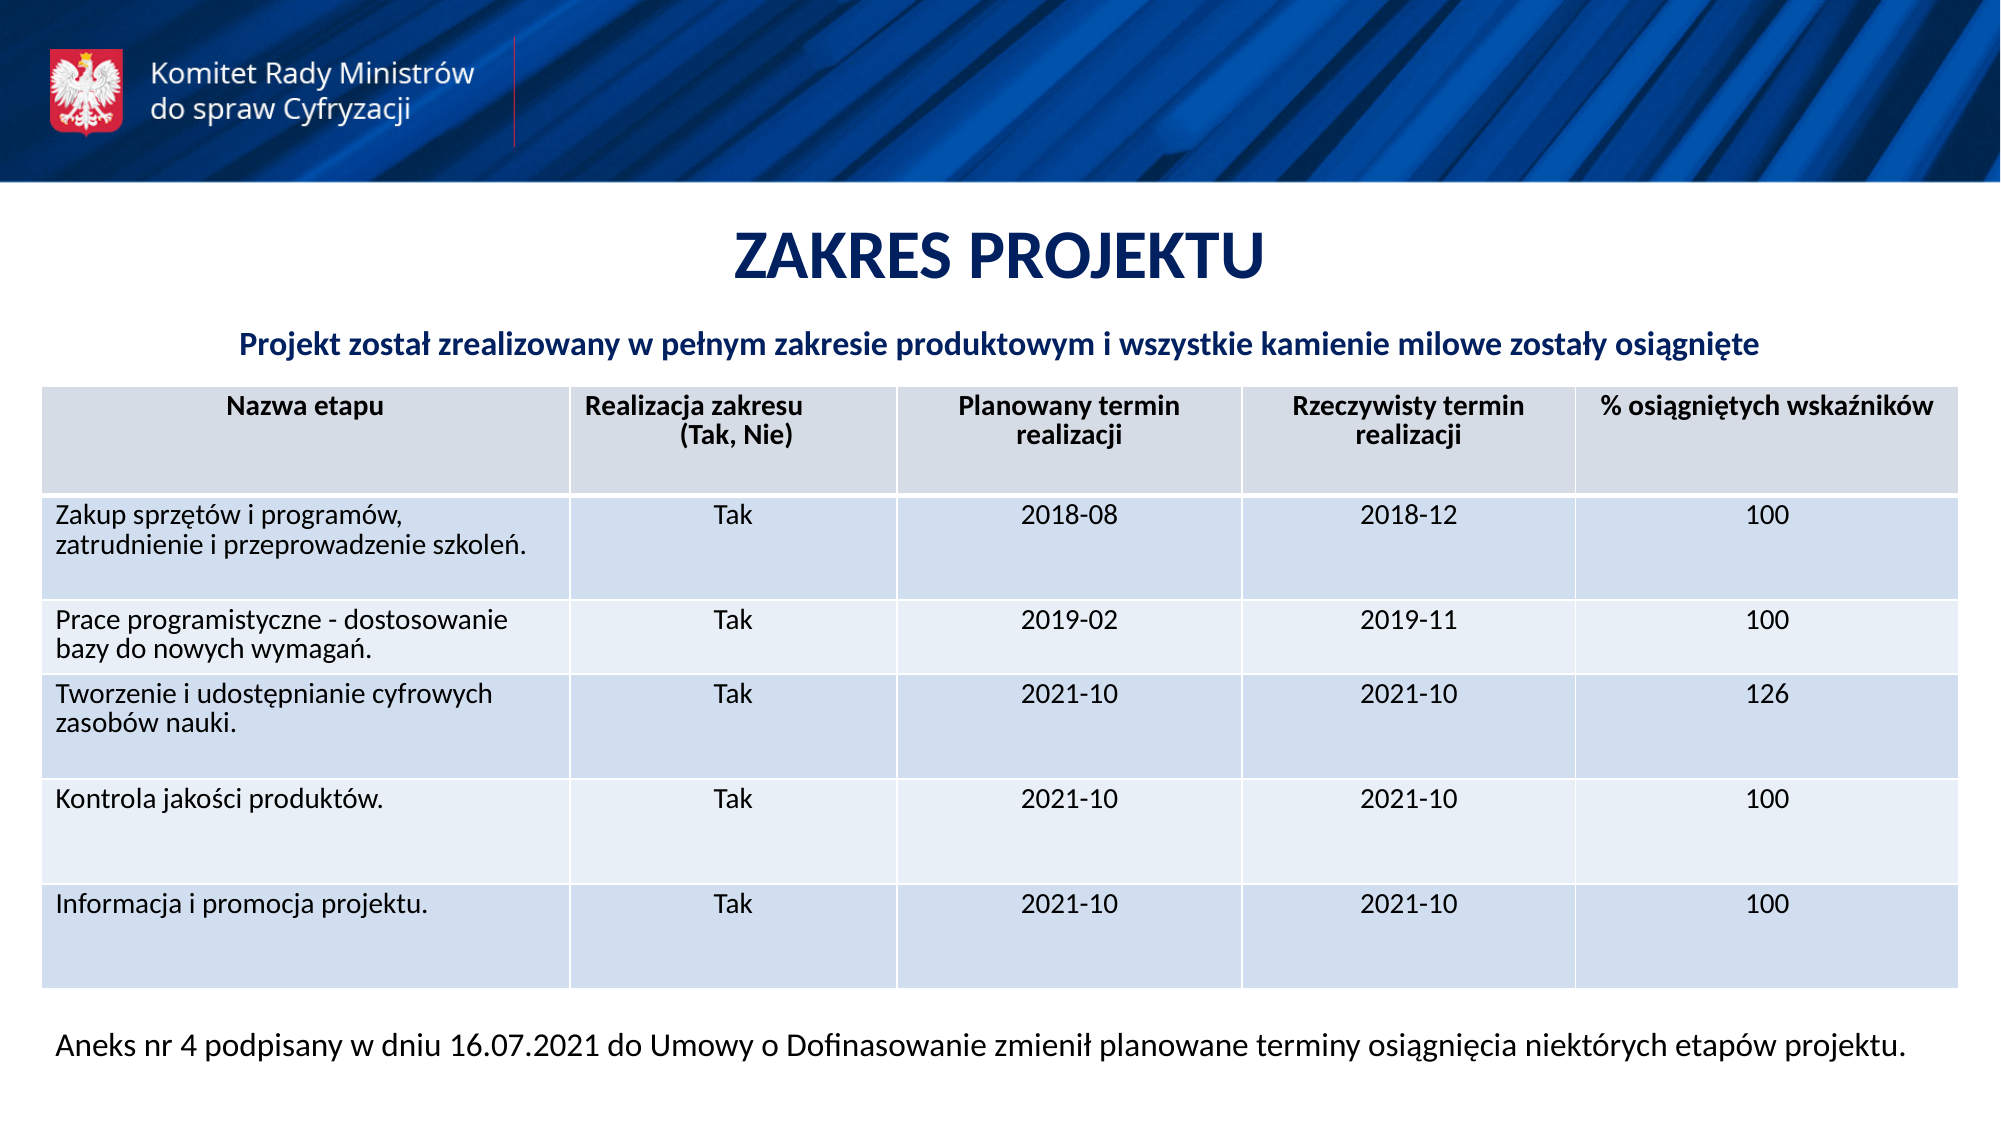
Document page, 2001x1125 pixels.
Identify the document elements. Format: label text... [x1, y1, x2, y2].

table_header Nazwa etapu [42, 387, 569, 493]
table_cell Tak [571, 885, 896, 988]
table_cell 2021-10 [898, 780, 1241, 883]
table_cell 2019-02 [898, 601, 1241, 673]
text_box ZAKRES PROJEKTU Projekt został zrealizowany w pełnym zakresie produktowym i wszystkie kamienie milowe zostały osiągnięte [0, 201, 2000, 370]
table_cell 100 [1576, 498, 1958, 599]
table_cell Tak [571, 675, 896, 778]
table_cell 2021-10 [898, 675, 1241, 778]
table_cell Informacja i promocja projektu. [42, 885, 569, 988]
table_cell 2019-11 [1243, 601, 1575, 673]
table_cell 2018-12 [1243, 498, 1575, 599]
table_cell Tworzenie i udostępnianie cyfrowych zasobów nauki. [42, 675, 569, 778]
table_cell 100 [1576, 885, 1958, 988]
table_header % osiągniętych wskaźników [1576, 387, 1958, 493]
text_box Aneks nr 4 podpisany w dniu 16.07.2021 do Umowy o Dofinasowanie zmienił planowane terminy osiągnięcia niektórych etapów projektu. [40, 1016, 1960, 1071]
table_cell 2021-10 [1243, 885, 1575, 988]
table_cell 2021-10 [898, 885, 1241, 988]
table_cell 126 [1576, 675, 1958, 778]
table_cell 2021-10 [1243, 780, 1575, 883]
table_cell 2021-10 [1243, 675, 1575, 778]
table_header Planowany termin realizacji [898, 387, 1241, 493]
table_cell Tak [571, 780, 896, 883]
table_cell 2018-08 [898, 498, 1241, 599]
table_header Rzeczywisty termin realizacji [1243, 387, 1575, 493]
table_cell Prace programistyczne - dostosowanie bazy do nowych wymagań. [42, 601, 569, 673]
table_cell 100 [1576, 601, 1958, 673]
table_cell Tak [571, 601, 896, 673]
picture [0, 0, 2001, 1125]
table_cell Kontrola jakości produktów. [42, 780, 569, 883]
table_cell Zakup sprzętów i programów, zatrudnienie i przeprowadzenie szkoleń. [42, 498, 569, 599]
table_header Realizacja zakresu (Tak, Nie) [571, 387, 896, 493]
table_cell 100 [1576, 780, 1958, 883]
table_cell Tak [571, 498, 896, 599]
